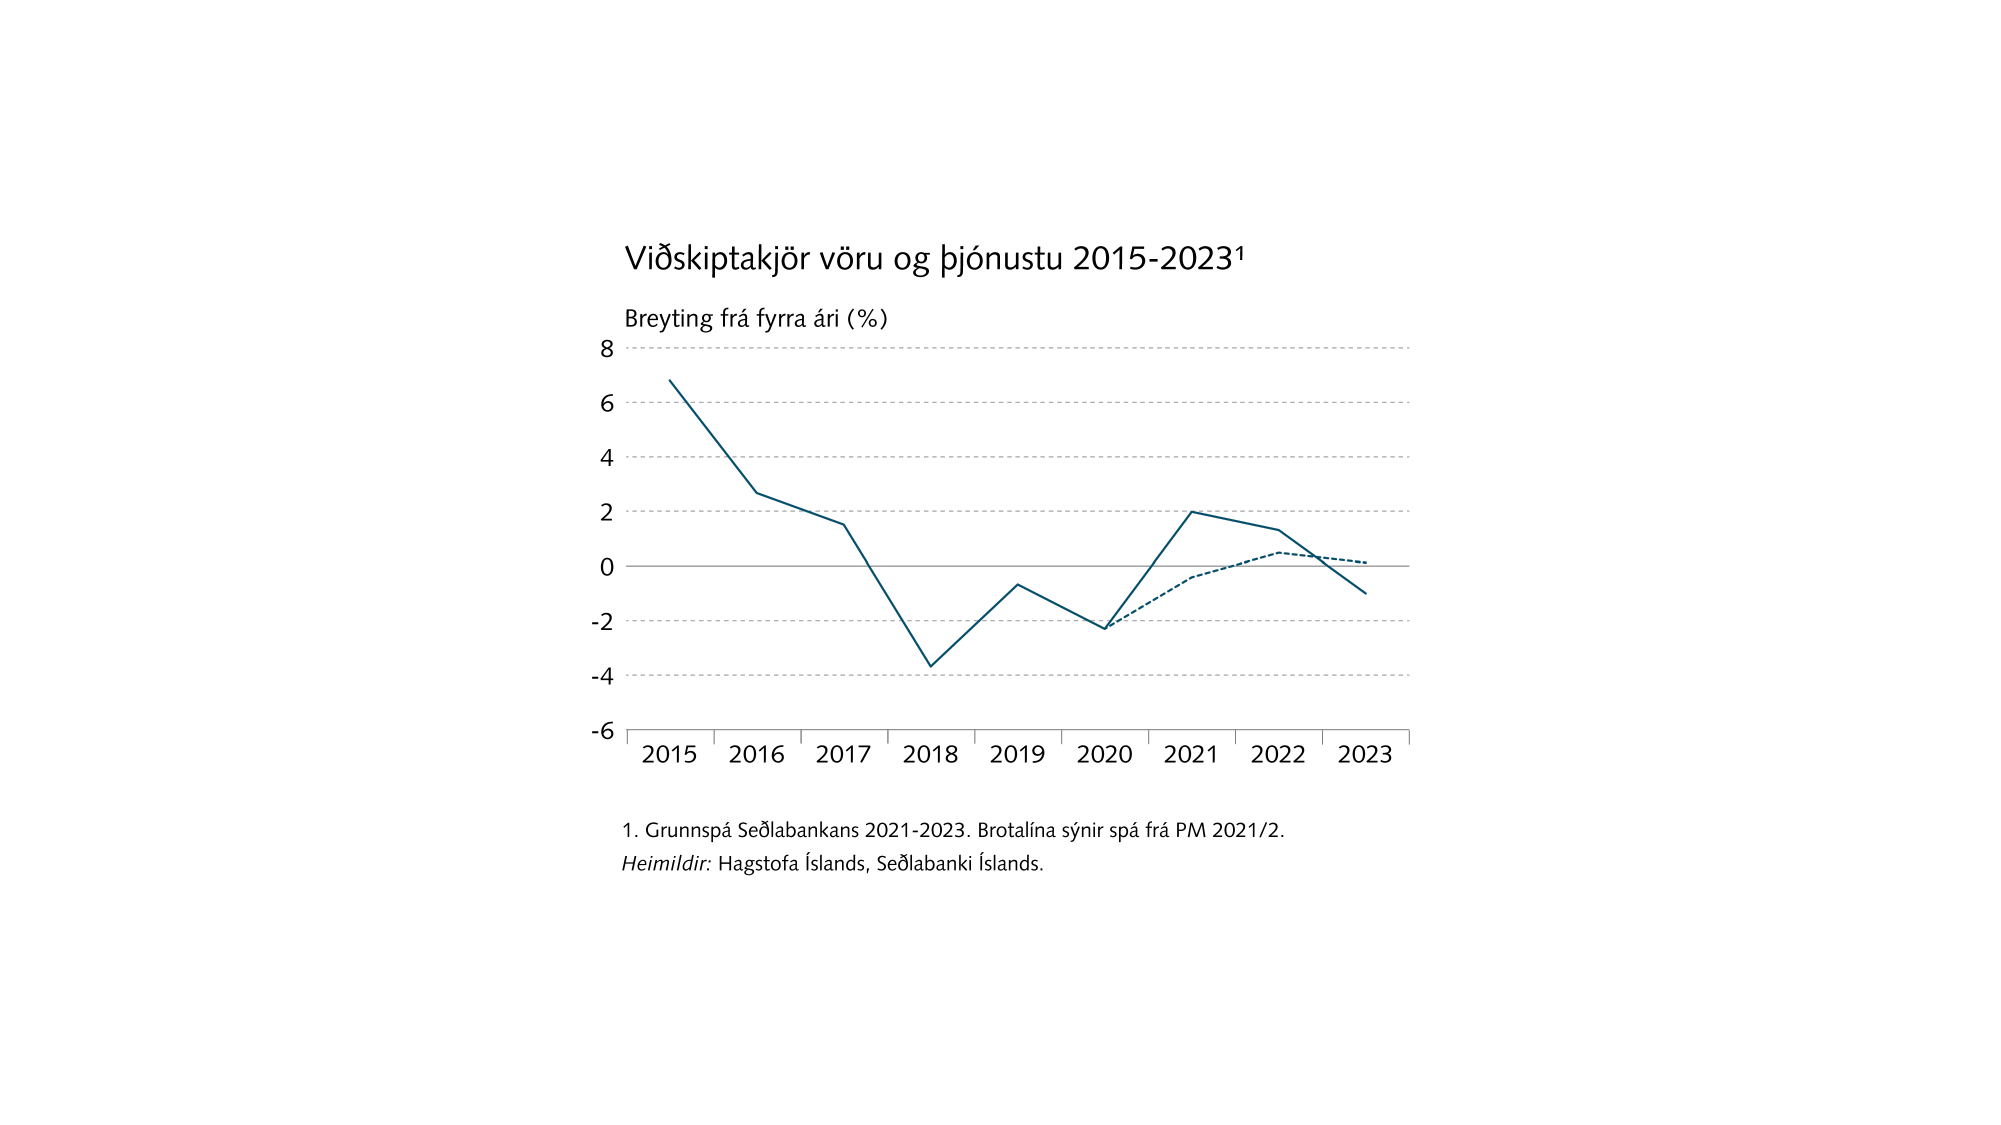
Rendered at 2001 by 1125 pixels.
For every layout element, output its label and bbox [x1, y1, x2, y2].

picture [589, 241, 1410, 884]
